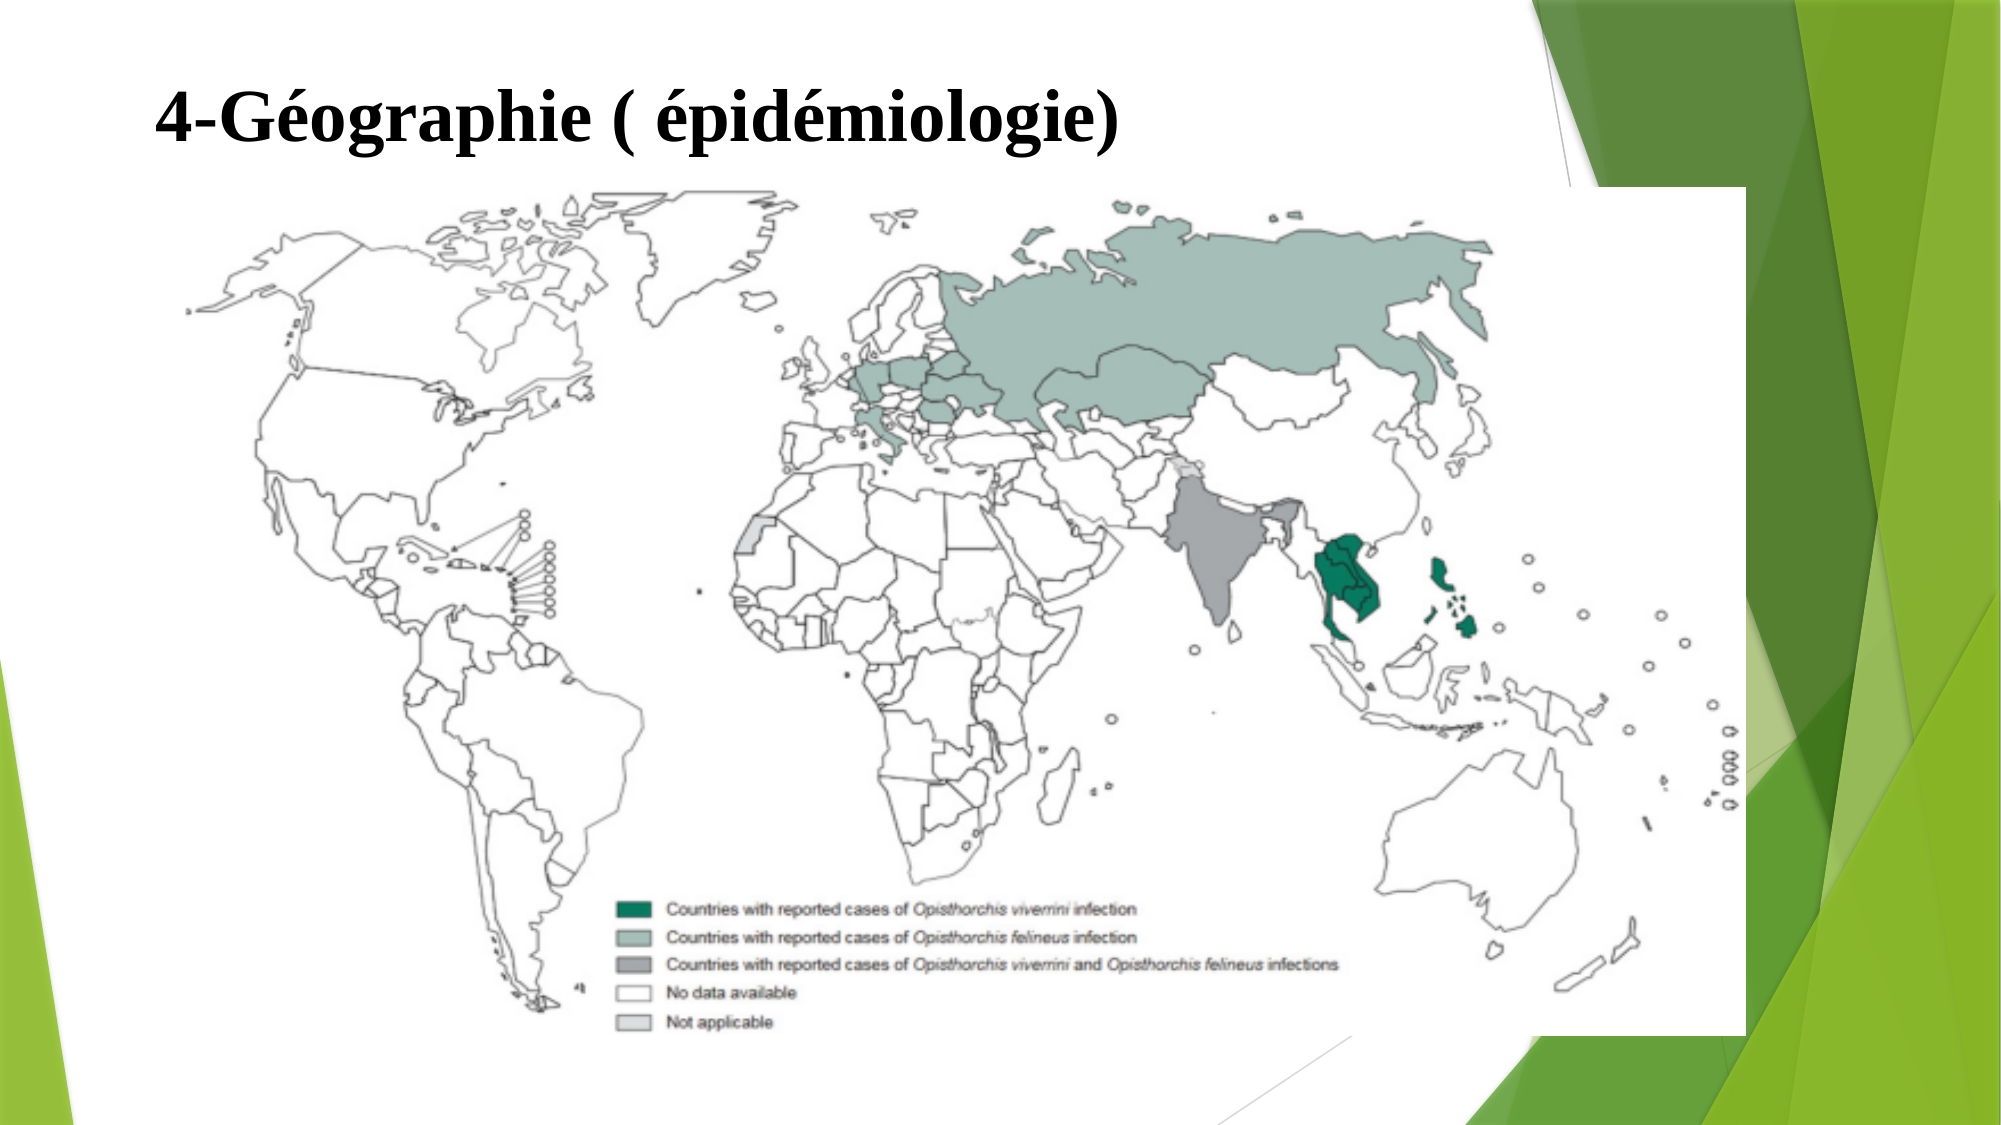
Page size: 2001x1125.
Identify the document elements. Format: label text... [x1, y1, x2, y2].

text_box 4-Géographie ( épidémiologie) [140, 58, 1156, 164]
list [185, 187, 1747, 1036]
